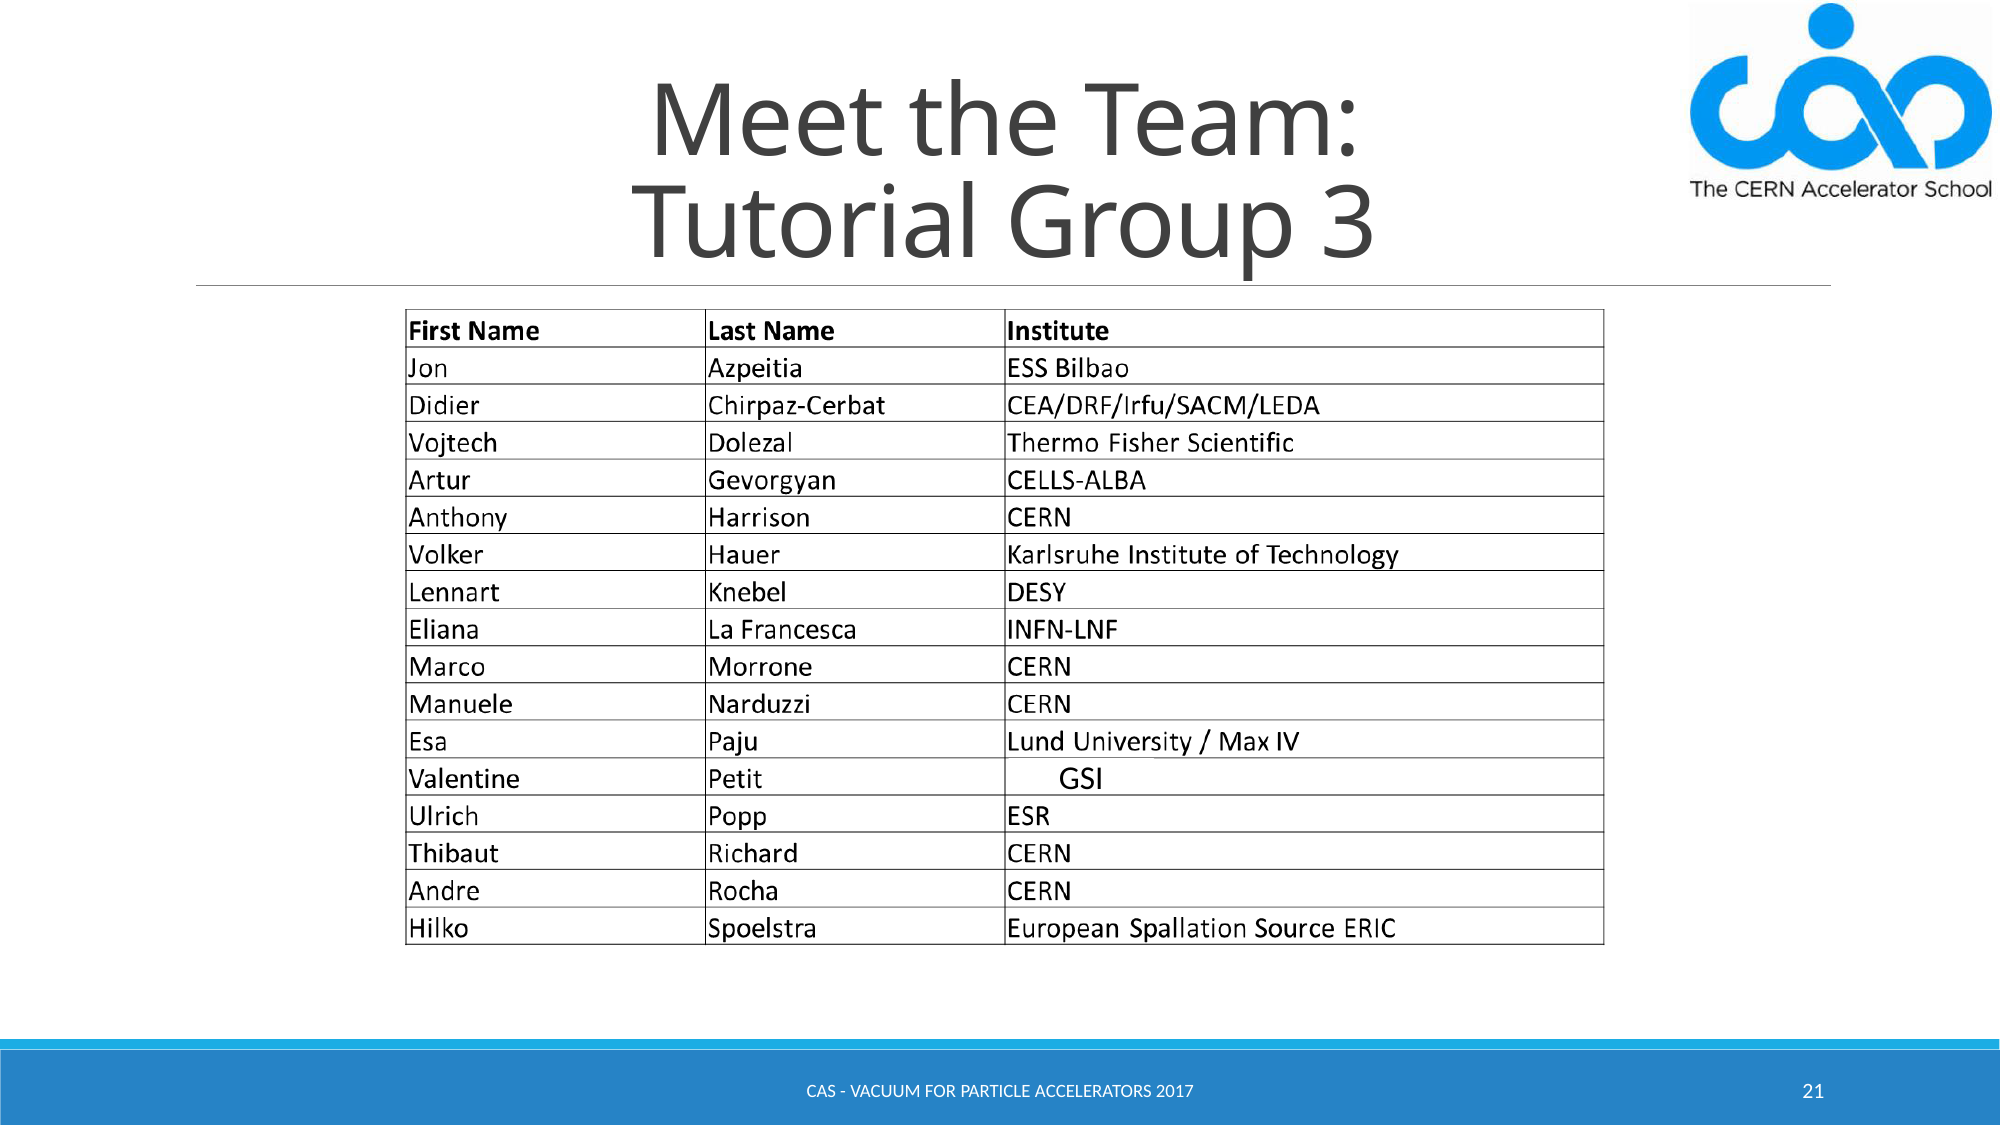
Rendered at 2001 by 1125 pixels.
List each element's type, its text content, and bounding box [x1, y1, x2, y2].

title Meet the Team: Tutorial Group 3 [180, 47, 1830, 285]
footer CAS - Vacuum for Particle Accelerators 2017 [604, 1059, 1396, 1120]
slide_number 21 [1624, 1059, 1840, 1120]
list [405, 302, 1605, 964]
picture [1665, 0, 2000, 211]
